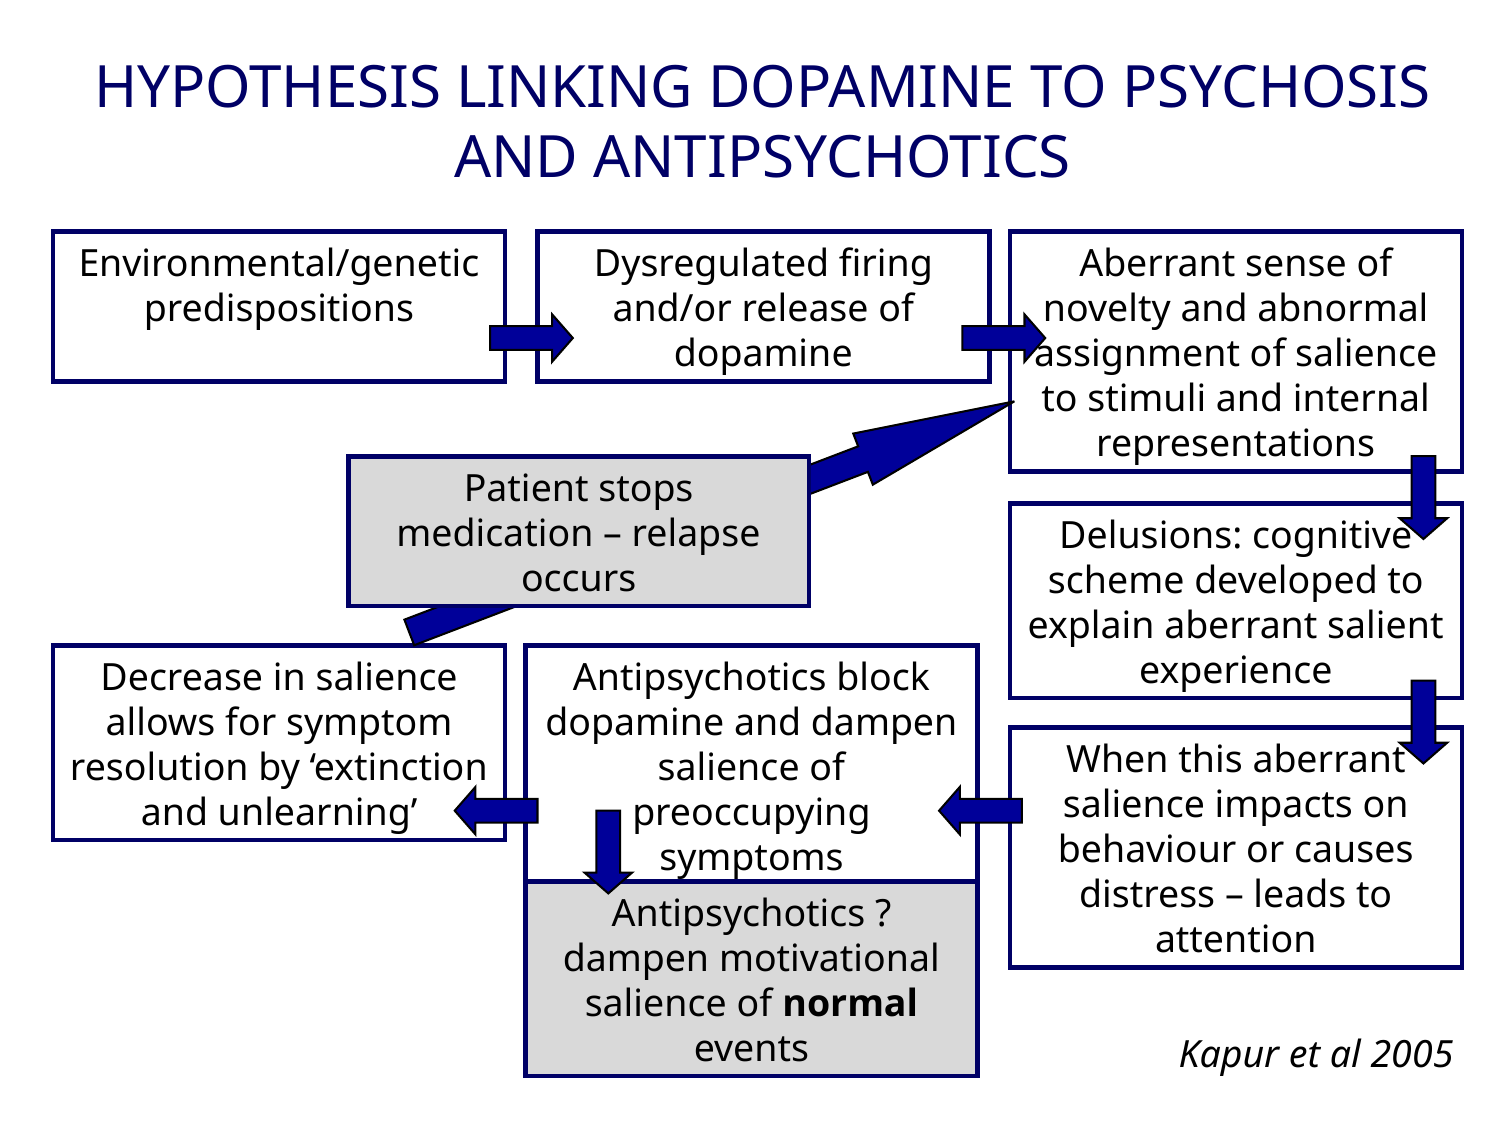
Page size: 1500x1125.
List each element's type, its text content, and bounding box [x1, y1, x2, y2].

text_box [454, 786, 538, 835]
text_box Environmental/genetic predispositions [53, 231, 506, 382]
text_box [490, 314, 573, 362]
text_box Dysregulated firing and/or release of dopamine [537, 231, 990, 382]
text_box Antipsychotics block dopamine and dampen salience of preoccupying symptoms [525, 645, 978, 881]
text_box Delusions: cognitive scheme developed to explain aberrant salient experience [1009, 503, 1462, 699]
text_box [584, 810, 633, 894]
text_box [1399, 456, 1448, 539]
text_box When this aberrant salience impacts on behaviour or causes distress – leads to attention [1009, 727, 1462, 968]
text_box [810, 401, 1015, 494]
text_box Decrease in salience allows for symptom resolution by ‘extinction and unlearning’ [53, 645, 506, 840]
text_box Antipsychotics ?dampen motivational salience of normal events [525, 881, 978, 1077]
text_box [404, 606, 517, 646]
text_box Kapur et al 2005 [1163, 1023, 1469, 1083]
text_box Patient stops medication – relapse occurs [348, 456, 810, 606]
text_box [939, 786, 1022, 835]
text_box Aberrant sense of novelty and abnormal assignment of salience to stimuli and internal representations [1009, 231, 1462, 472]
text_box [962, 314, 1046, 362]
title HYPOTHESIS LINKING DOPAMINE TO PSYCHOSIS AND ANTIPSYCHOTICS [66, 37, 1459, 197]
text_box [1399, 680, 1448, 764]
